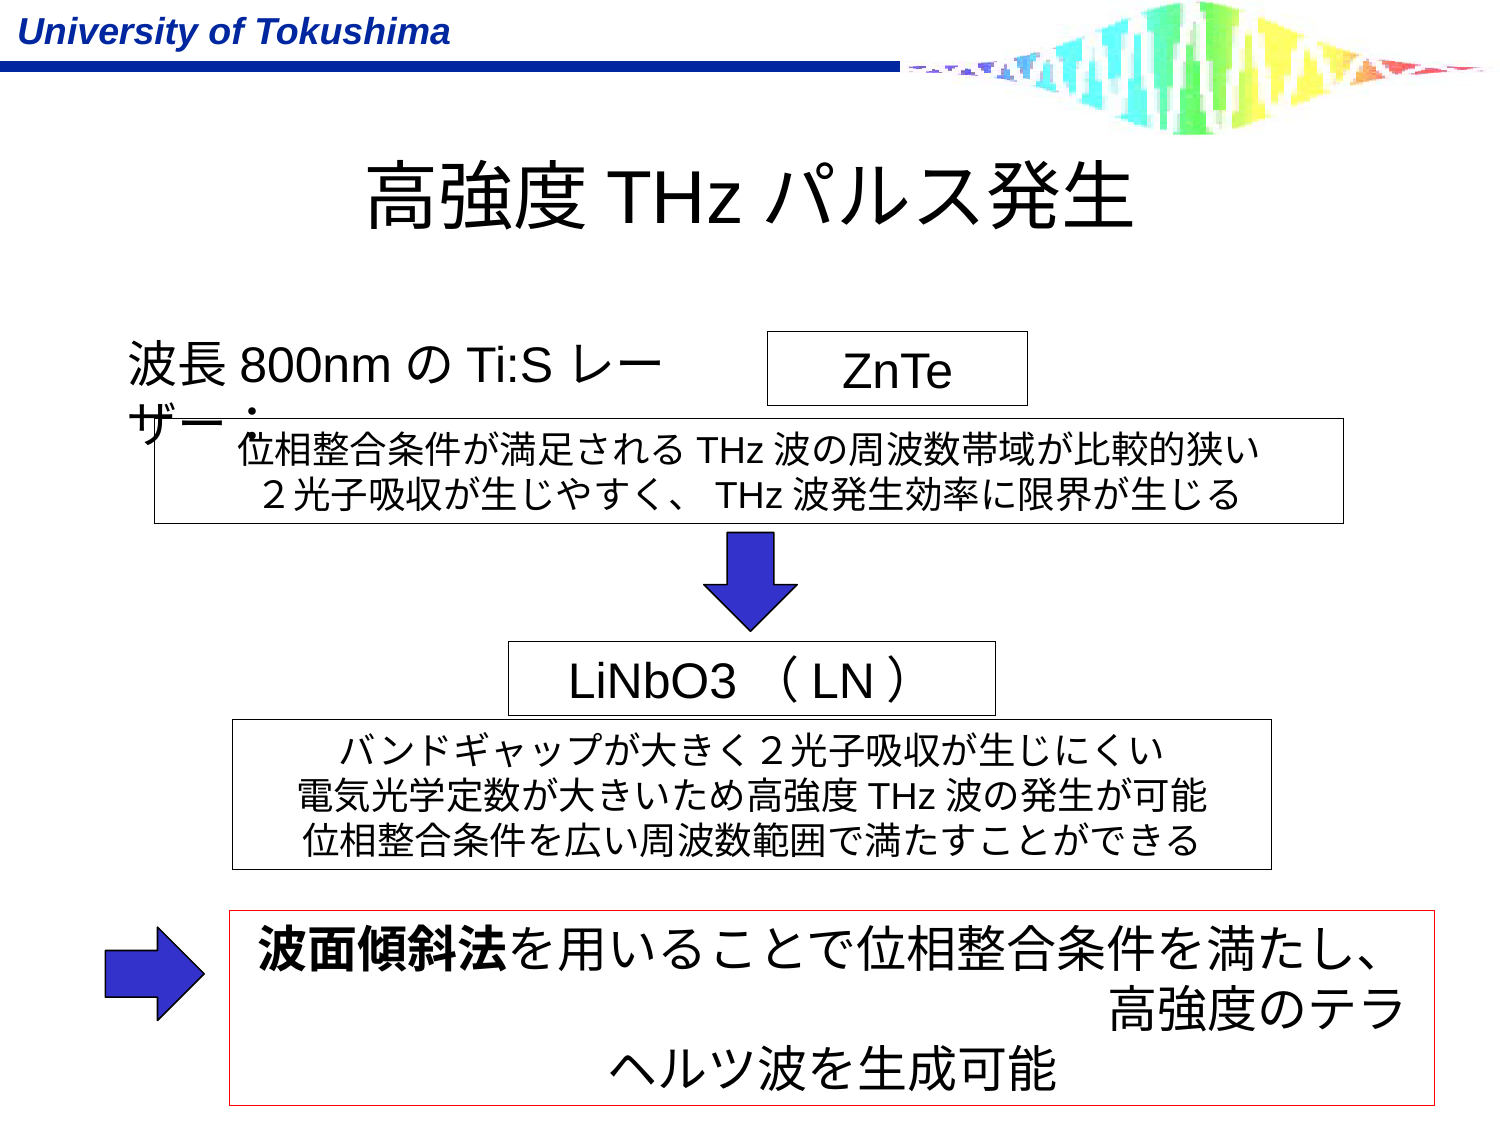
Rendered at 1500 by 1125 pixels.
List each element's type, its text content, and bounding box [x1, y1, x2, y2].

picture [900, 0, 1500, 138]
text_box 波面傾斜法を用いることで位相整合条件を満たし、 高強度のテラヘルツ波を生成可能 [229, 910, 1435, 1106]
text_box LiNbO3（LN） [508, 641, 996, 716]
text_box [703, 532, 798, 632]
text_box バンドギャップが大きく２光子吸収が生じにくい 電気光学定数が大きいため高強度THz波の発生が可能 位相整合条件を広い周波数範囲で満たすことができる [232, 719, 1272, 870]
text_box [105, 927, 205, 1021]
list 波長800nmのTi:Sレーザー： [112, 324, 786, 406]
title 高強度THzパルス発生 [112, 99, 1388, 288]
text_box ZnTe [767, 331, 1028, 406]
text_box 位相整合条件が満足されるTHz波の周波数帯域が比較的狭い ２光子吸収が生じやすく、THz波発生効率に限界が生じる [154, 418, 1344, 524]
